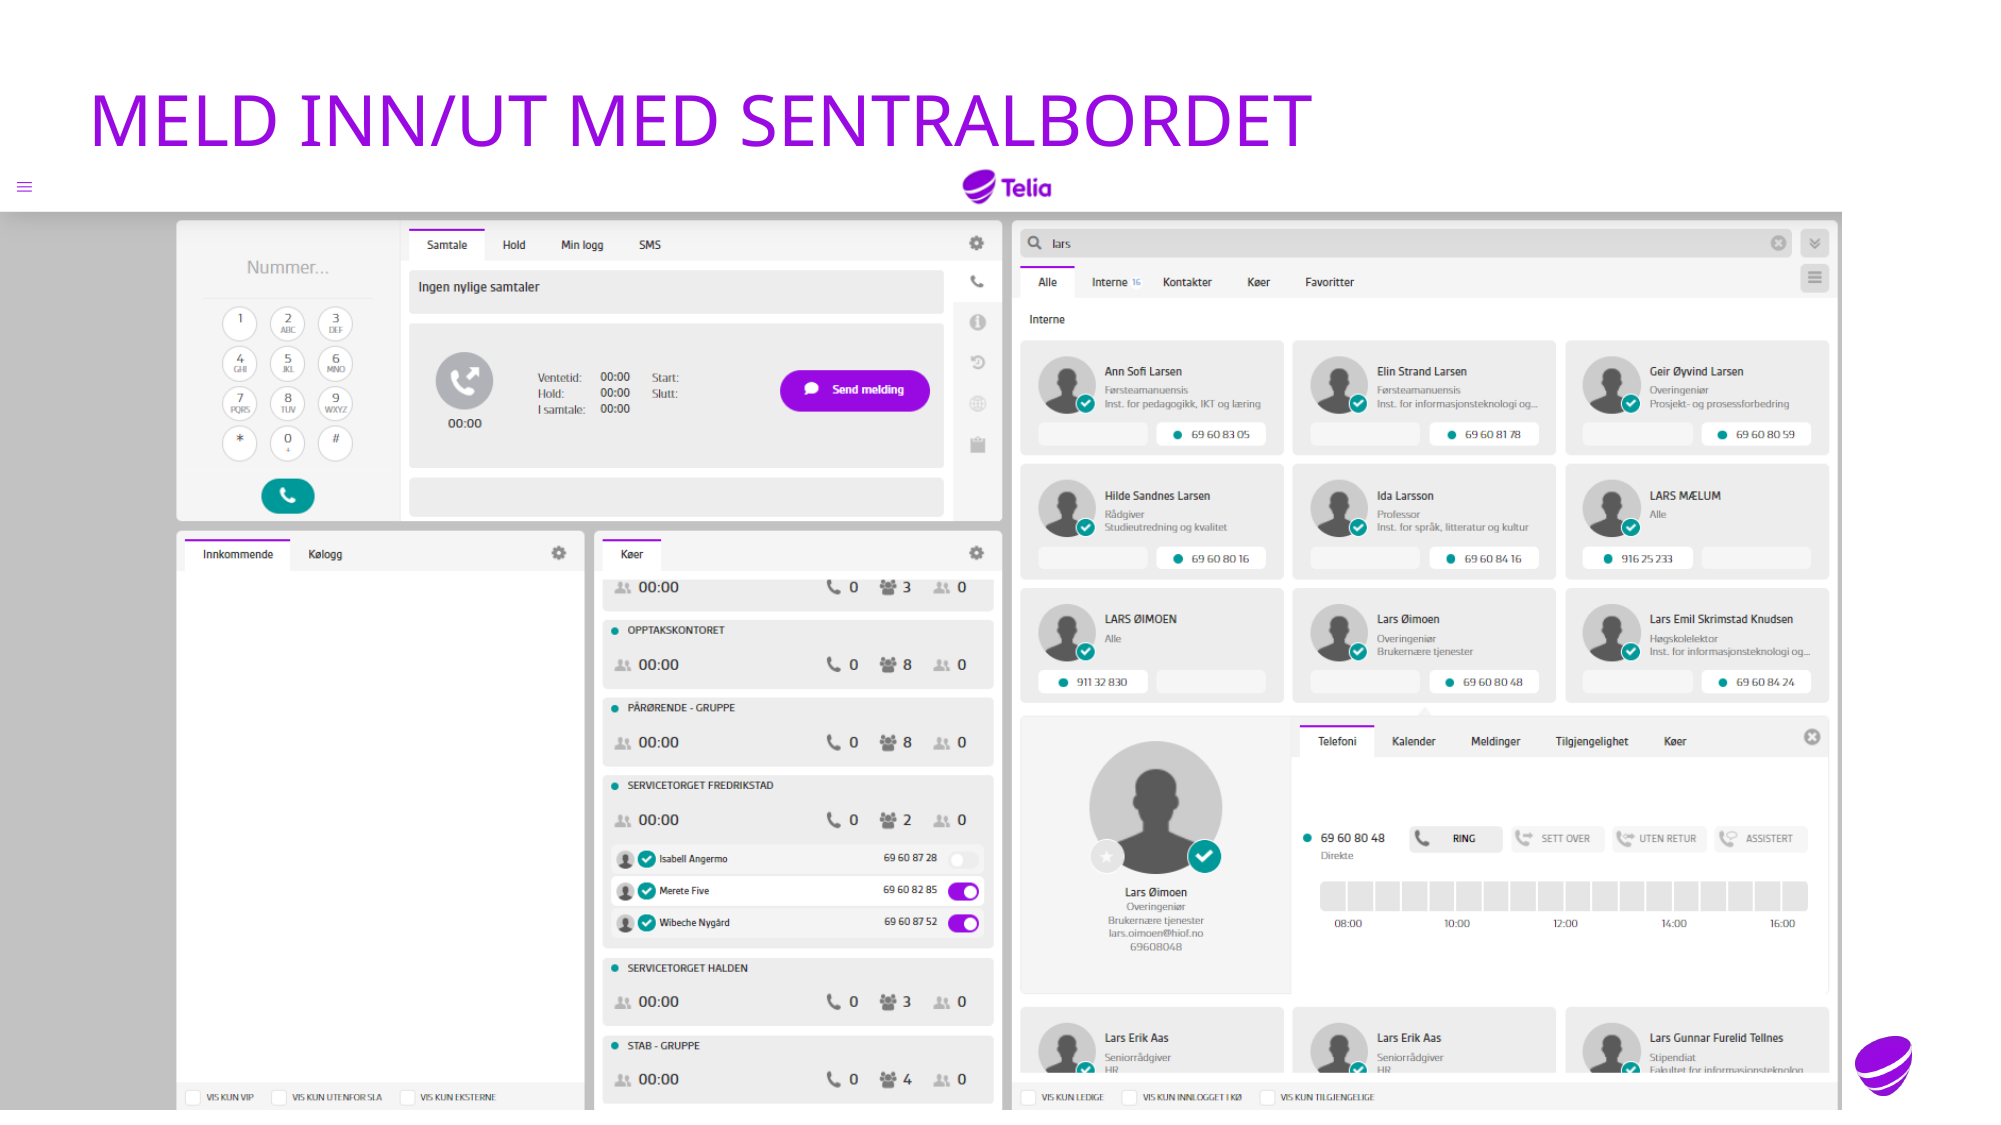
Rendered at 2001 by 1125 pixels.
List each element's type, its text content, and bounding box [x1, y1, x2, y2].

picture [1855, 1036, 1912, 1096]
title Meld inn/ut med sentralbordet [88, 88, 1912, 187]
picture [0, 164, 1842, 1110]
